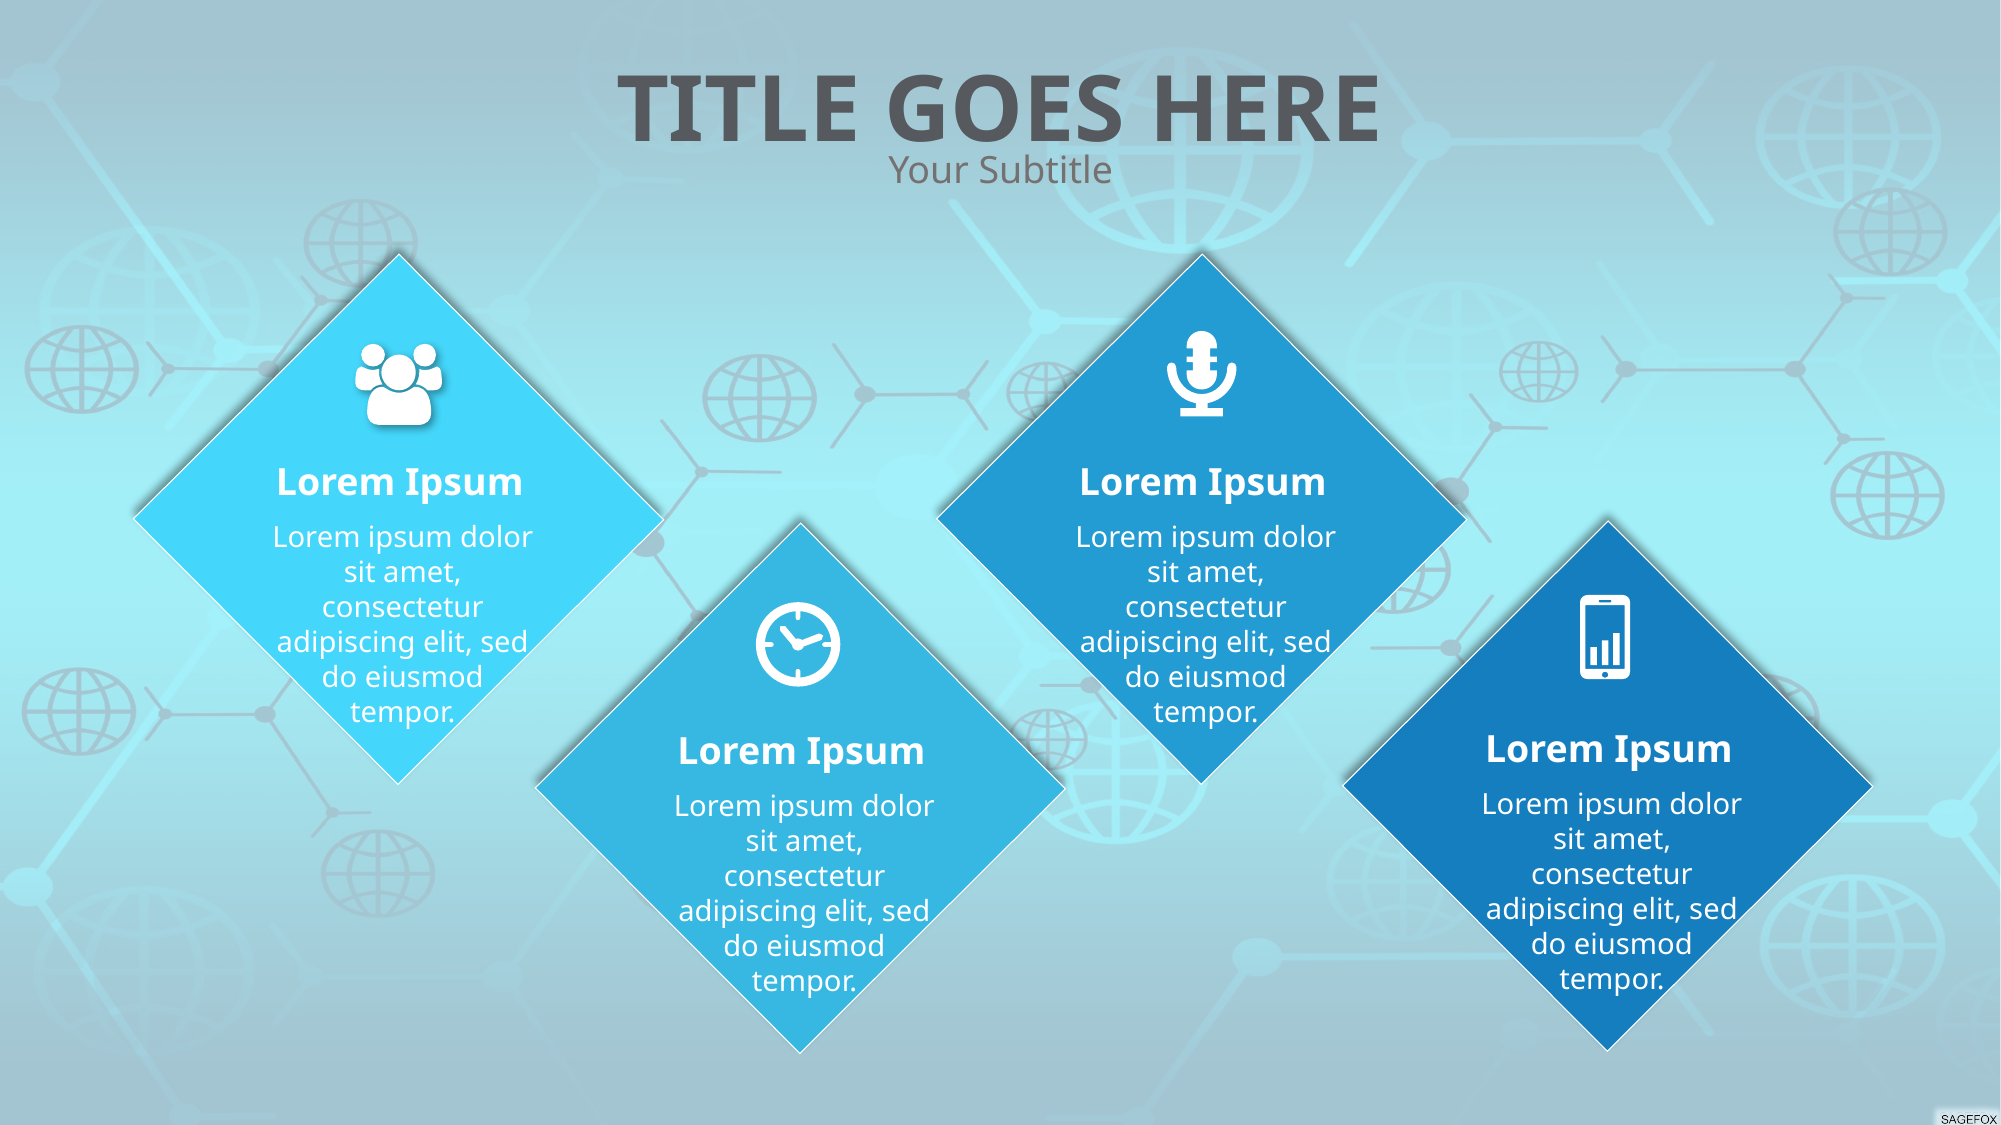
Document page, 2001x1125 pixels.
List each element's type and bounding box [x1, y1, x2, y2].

picture [1938, 1114, 1999, 1125]
text_box [280, 668, 517, 786]
text_box [1341, 519, 1875, 903]
text_box [755, 602, 841, 687]
text_box [249, 450, 550, 668]
text_box [1167, 330, 1237, 417]
text_box [131, 252, 666, 637]
text_box [548, 42, 1452, 199]
text_box [935, 252, 1469, 637]
text_box [1052, 450, 1353, 668]
text_box [1458, 717, 1759, 935]
text_box [1580, 594, 1631, 679]
text_box [355, 343, 442, 425]
text_box [682, 937, 919, 1055]
text_box [533, 521, 1067, 906]
text_box [651, 719, 952, 937]
text_box [1083, 668, 1320, 786]
text_box [1489, 935, 1726, 1053]
